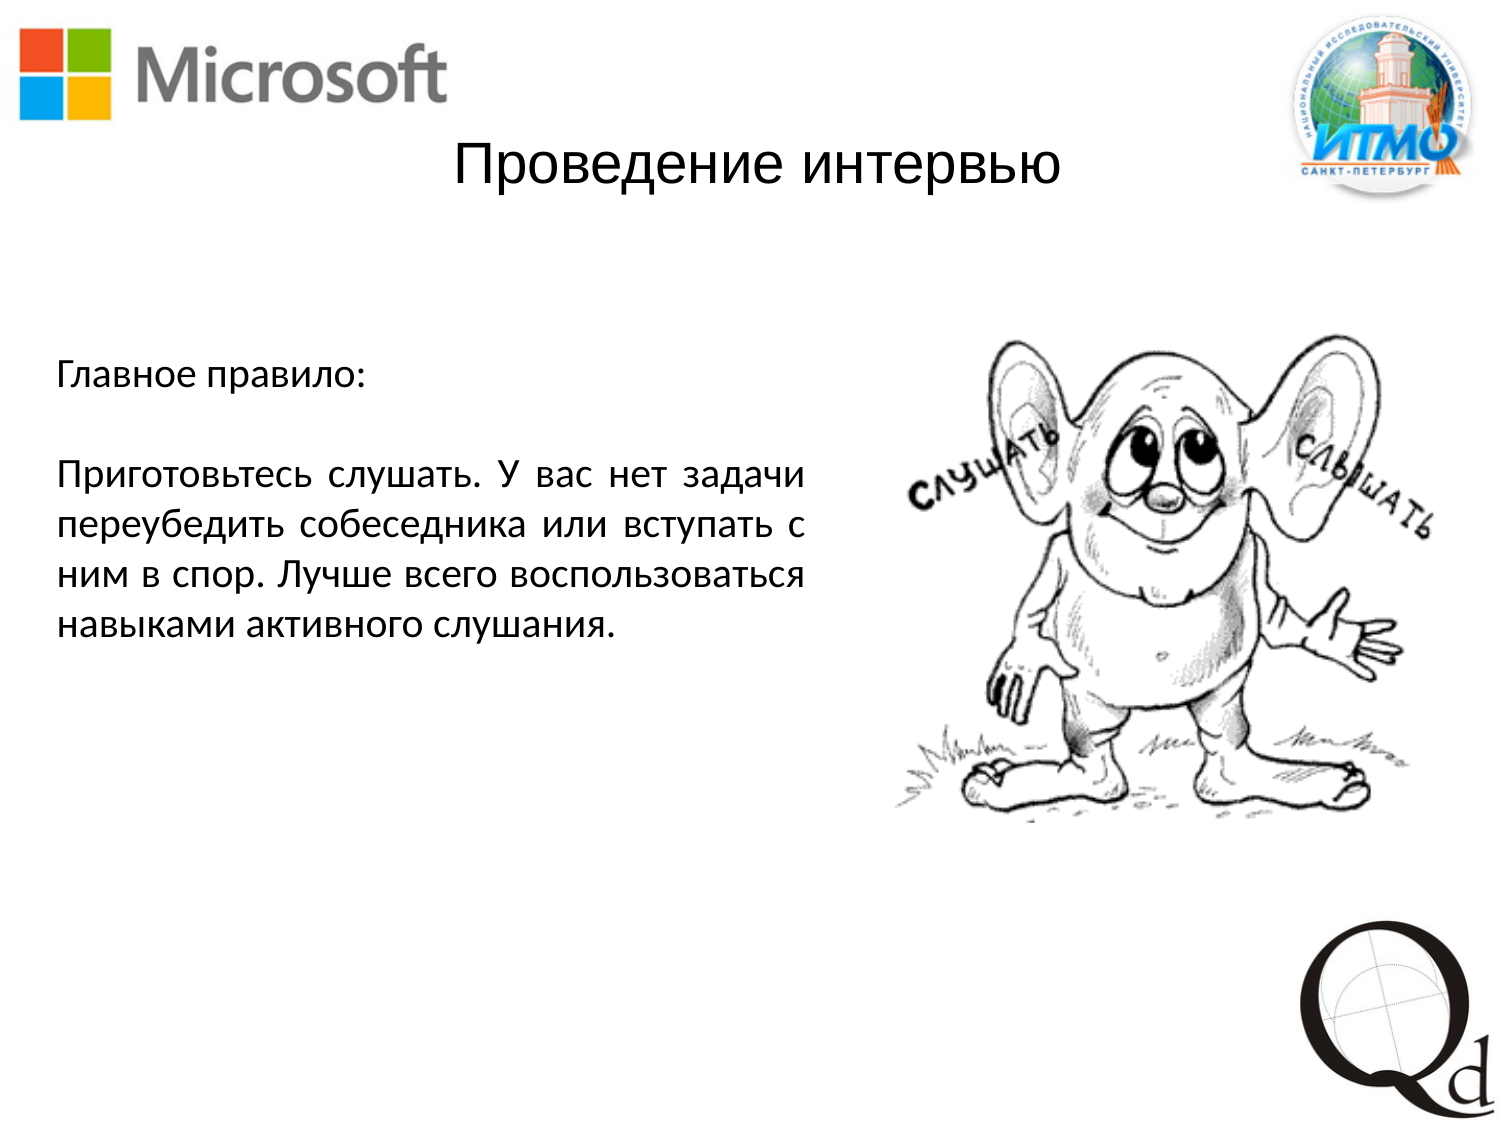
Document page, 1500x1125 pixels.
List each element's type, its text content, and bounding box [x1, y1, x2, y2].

title Проведение интервью [300, 66, 1216, 255]
picture [0, 0, 467, 141]
picture [1294, 916, 1500, 1125]
picture [891, 326, 1441, 823]
text_box Главное правило: Приготовьтесь слушать. У вас нет задачи переубедить собеседника или вступать с ним в спор. Лучше всего воспользоваться навыками активного слушания. [41, 337, 821, 653]
picture [1246, 0, 1500, 210]
